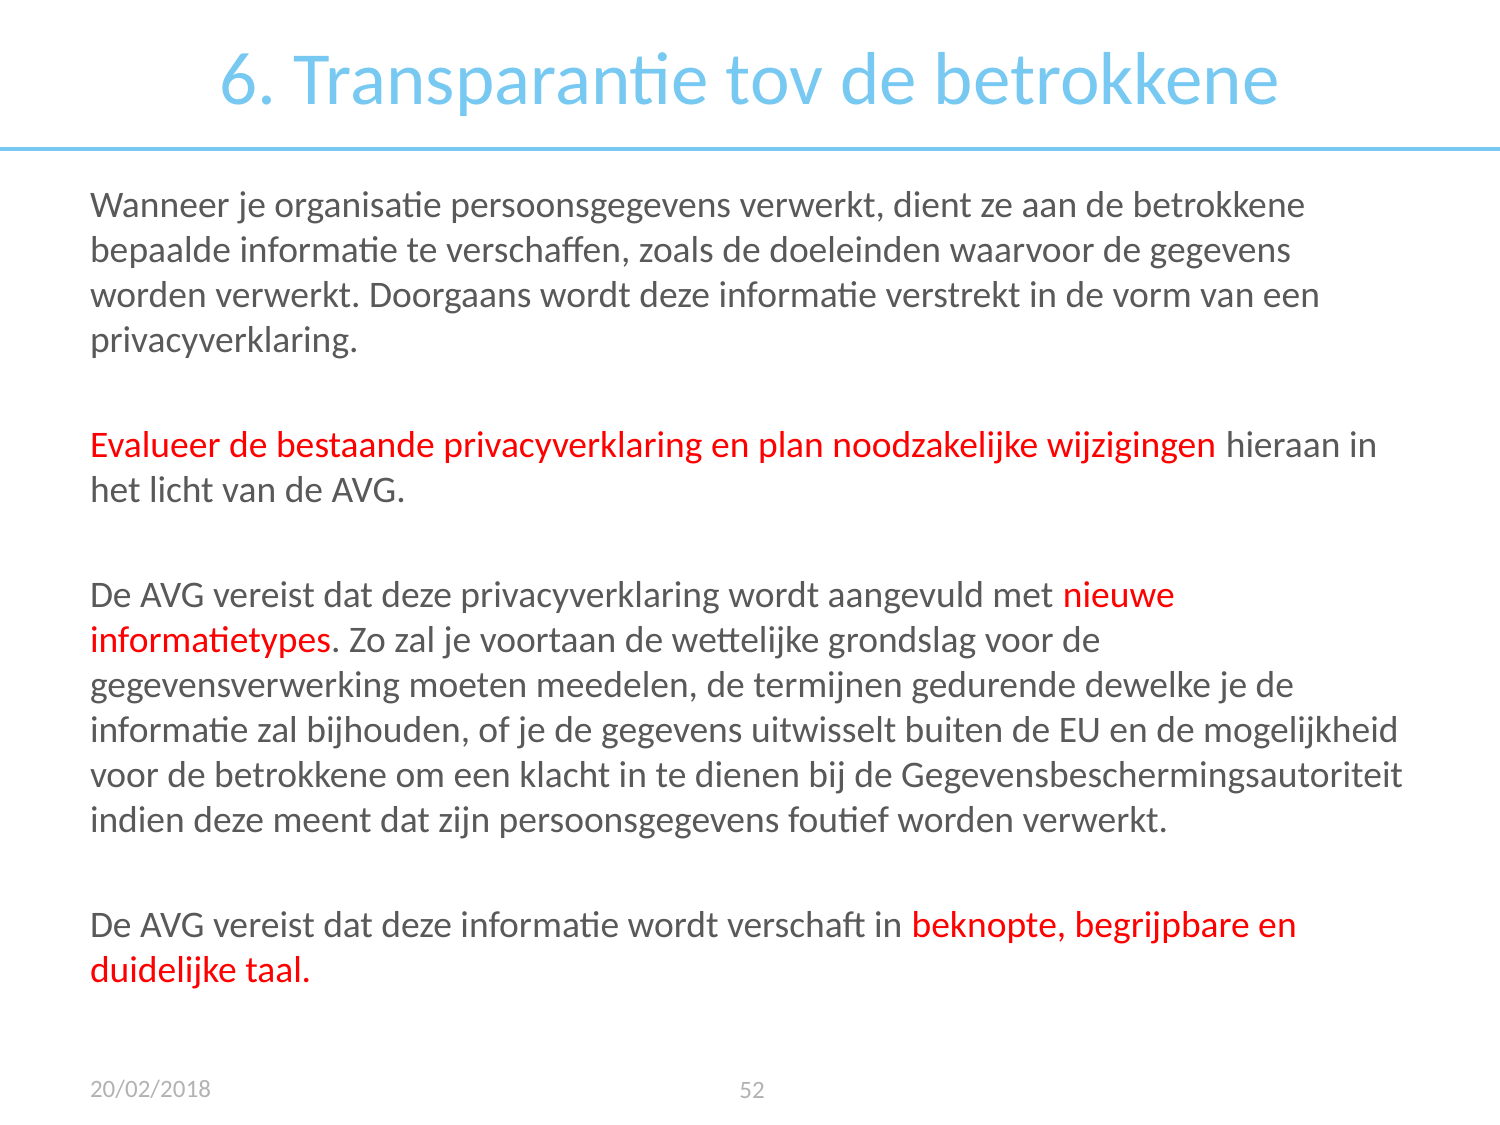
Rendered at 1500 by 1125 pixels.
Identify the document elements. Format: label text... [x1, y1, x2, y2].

list Wanneer je organisatie persoonsgegevens verwerkt, dient ze aan de betrokkene bepaalde informatie te verschaffen, zoals de doeleinden waarvoor de gegevens worden verwerkt. Doorgaans wordt deze informatie verstrekt in de vorm van een privacyverklaring. Evalueer de bestaande privacyverklaring en plan noodzakelijke wijzigingen hieraan in het licht van de AVG. De AVG vereist dat deze privacyverklaring wordt aangevuld met nieuwe informatietypes. Zo zal je voortaan de wettelijke grondslag voor de gegevensverwerking moeten meedelen, de termijnen gedurende dewelke je de informatie zal bijhouden, of je de gegevens uitwisselt buiten de EU en de mogelijkheid voor de betrokkene om een klacht in te dienen bij de Gegevensbeschermingsautoriteit indien deze meent dat zijn persoonsgegevens foutief worden verwerkt. De AVG vereist dat deze informatie wordt verschaft in beknopte, begrijpbare en duidelijke taal. [75, 172, 1425, 1035]
slide_number 52 [577, 1058, 928, 1119]
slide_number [75, 1057, 425, 1118]
title 6. Transparantie tov de betrokkene [0, 0, 1500, 149]
